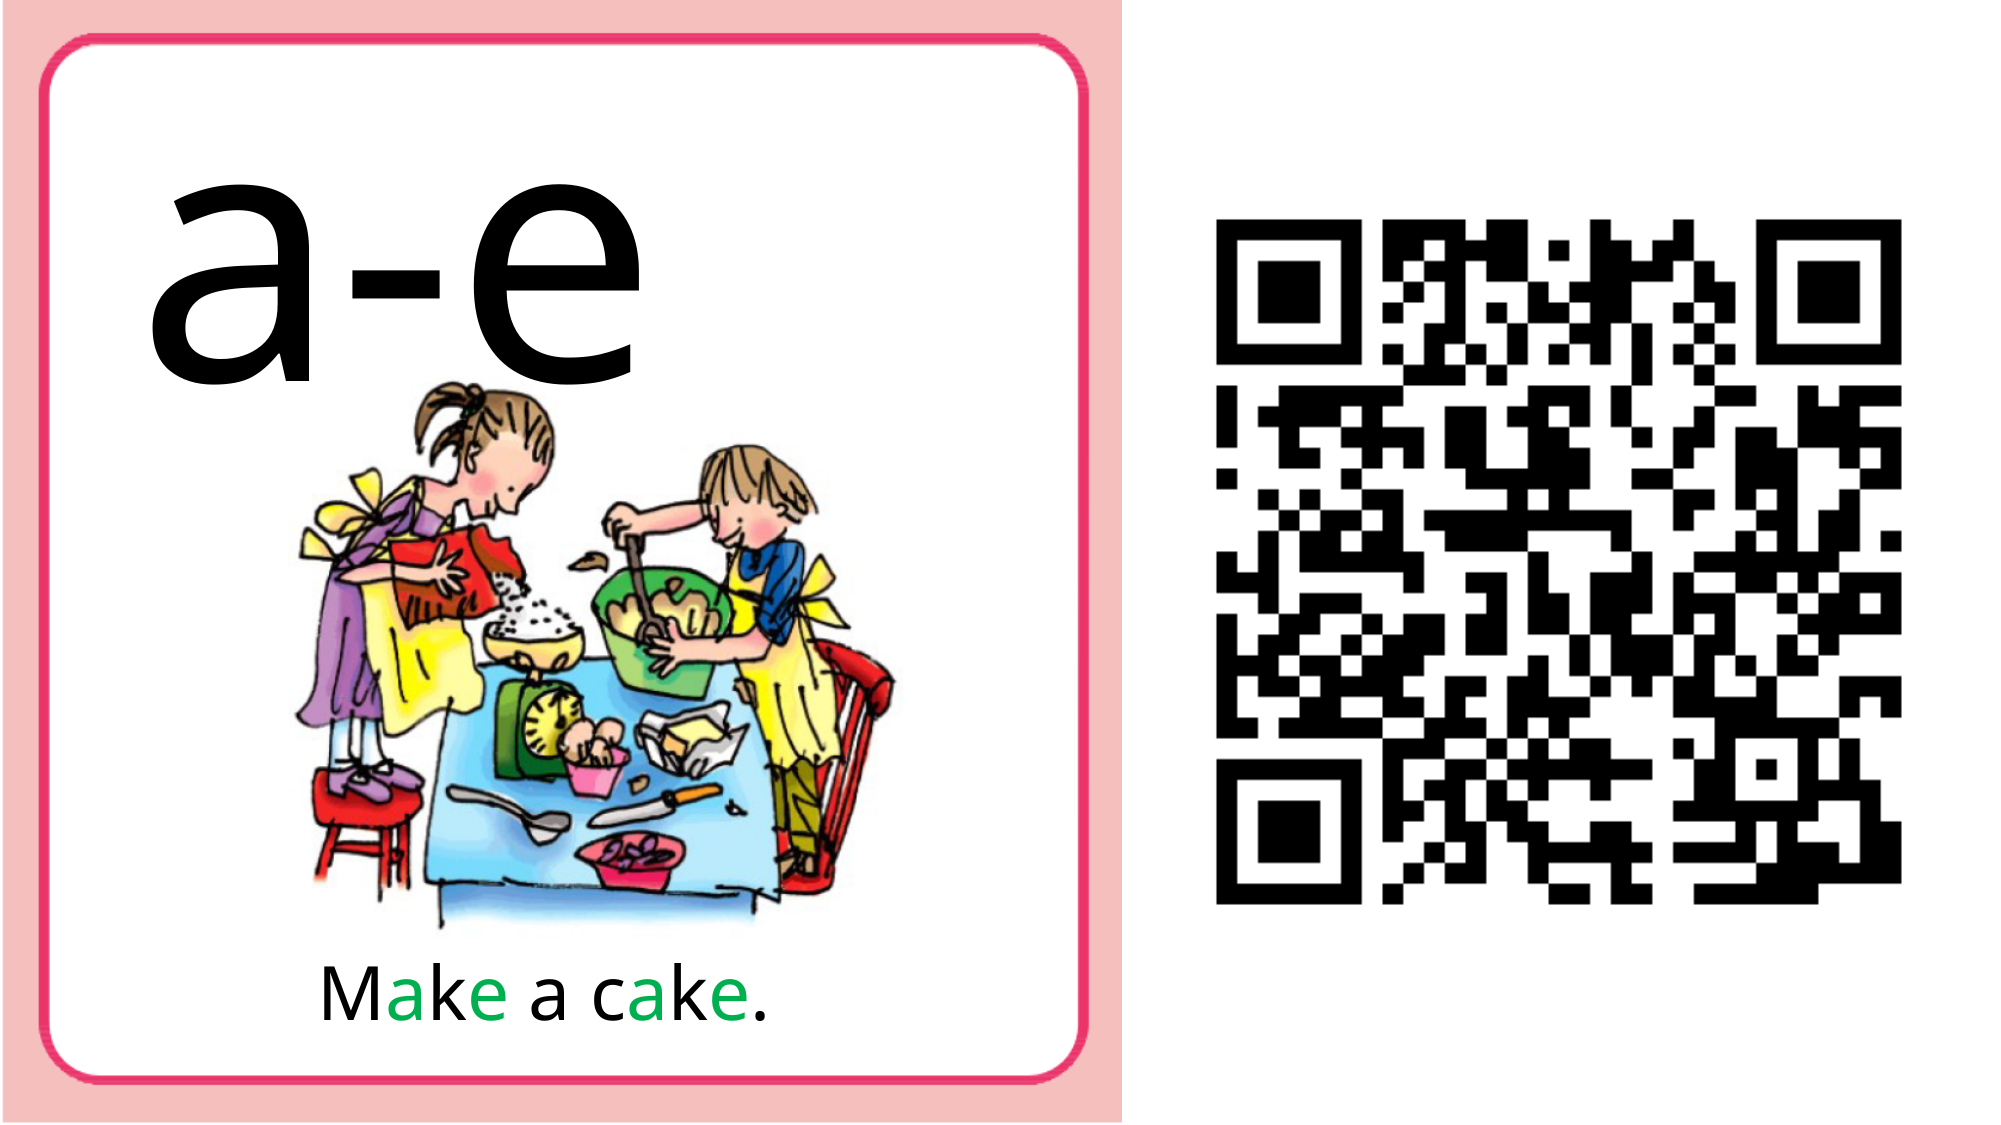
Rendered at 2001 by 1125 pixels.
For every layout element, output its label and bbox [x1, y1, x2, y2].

picture [0, 0, 1122, 1125]
picture [1134, 137, 1985, 988]
